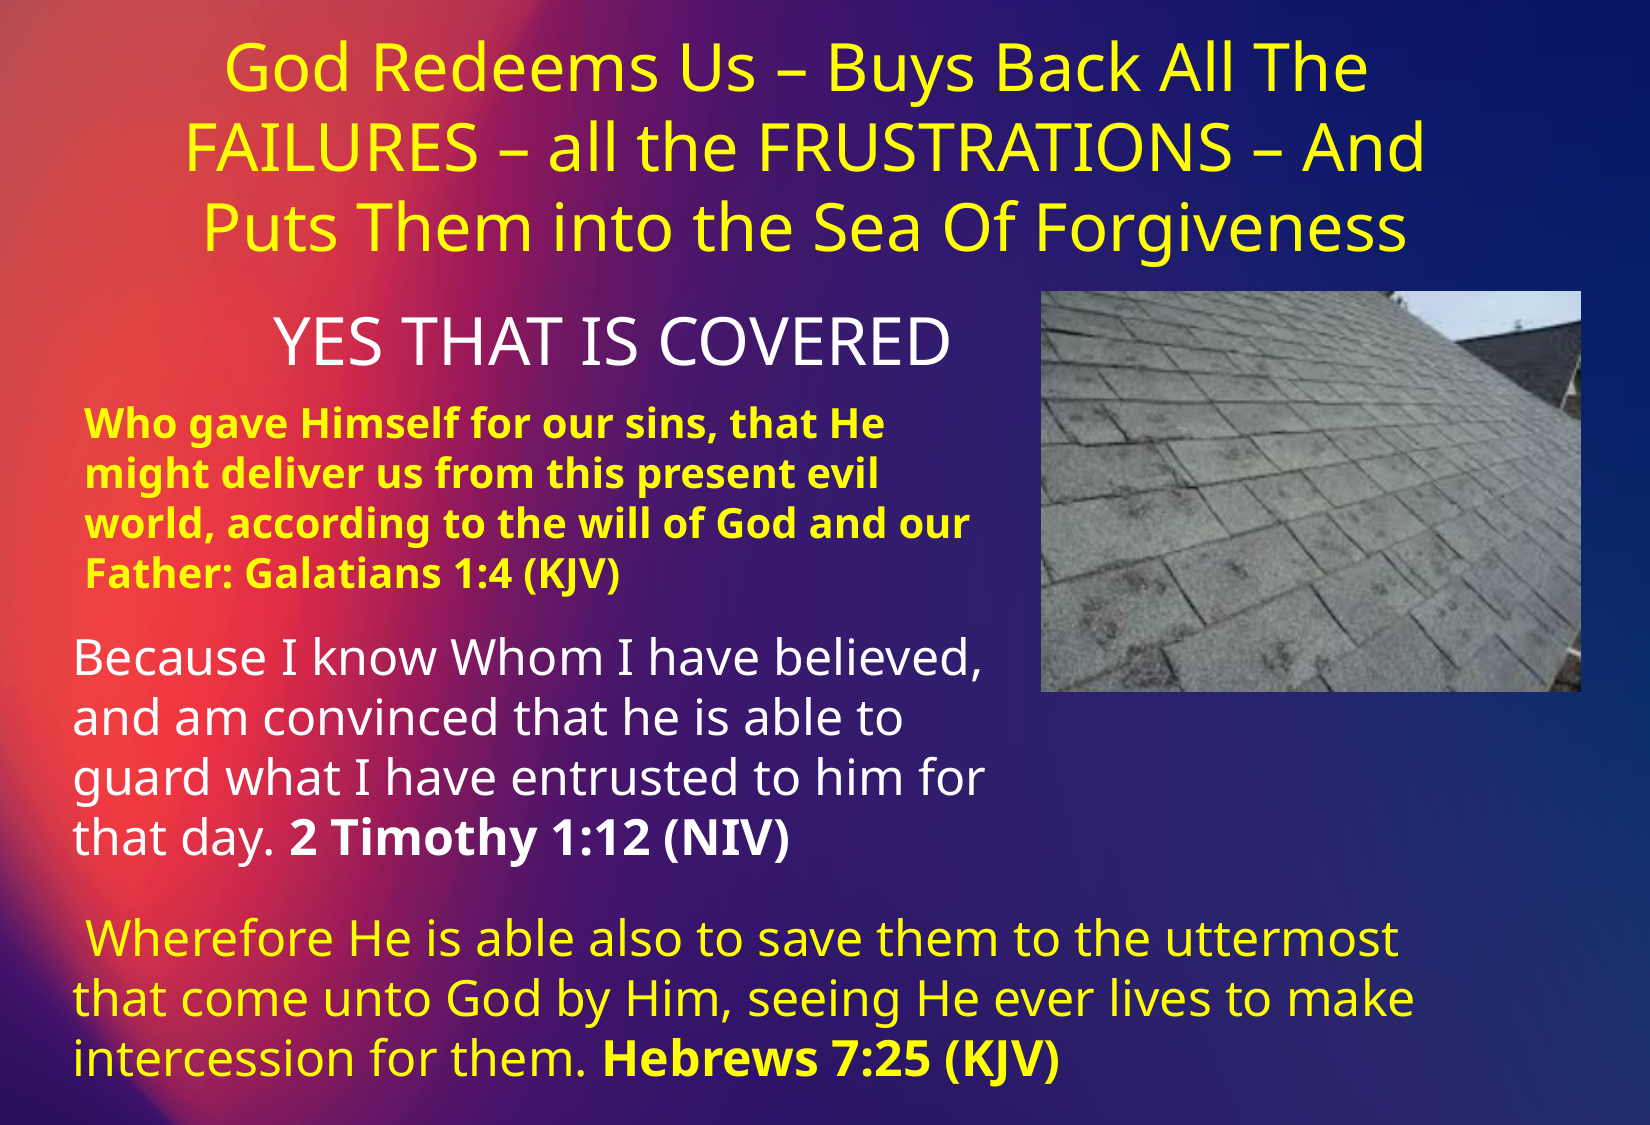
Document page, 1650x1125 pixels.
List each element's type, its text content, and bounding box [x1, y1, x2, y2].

text_box Wherefore He is able also to save them to the uttermost that come unto God by Him, seeing He ever lives to make intercession for them. Hebrews 7:25 (KJV) [57, 898, 1518, 1094]
text_box YES THAT IS COVERED [258, 291, 1041, 387]
text_box Because I know Whom I have believed, and am convinced that he is able to guard what I have entrusted to him for that day. 2 Timothy 1:12 (NIV) [57, 618, 1021, 874]
text_box God Redeems Us – Buys Back All The FAILURES – all the FRUSTRATIONS – And Puts Them into the Sea Of Forgiveness [0, 17, 1612, 273]
picture [0, 0, 1650, 1125]
text_box Who gave Himself for our sins, that He might deliver us from this present evil world, according to the will of God and our Father: Galatians 1:4 (KJV) [69, 388, 1021, 604]
